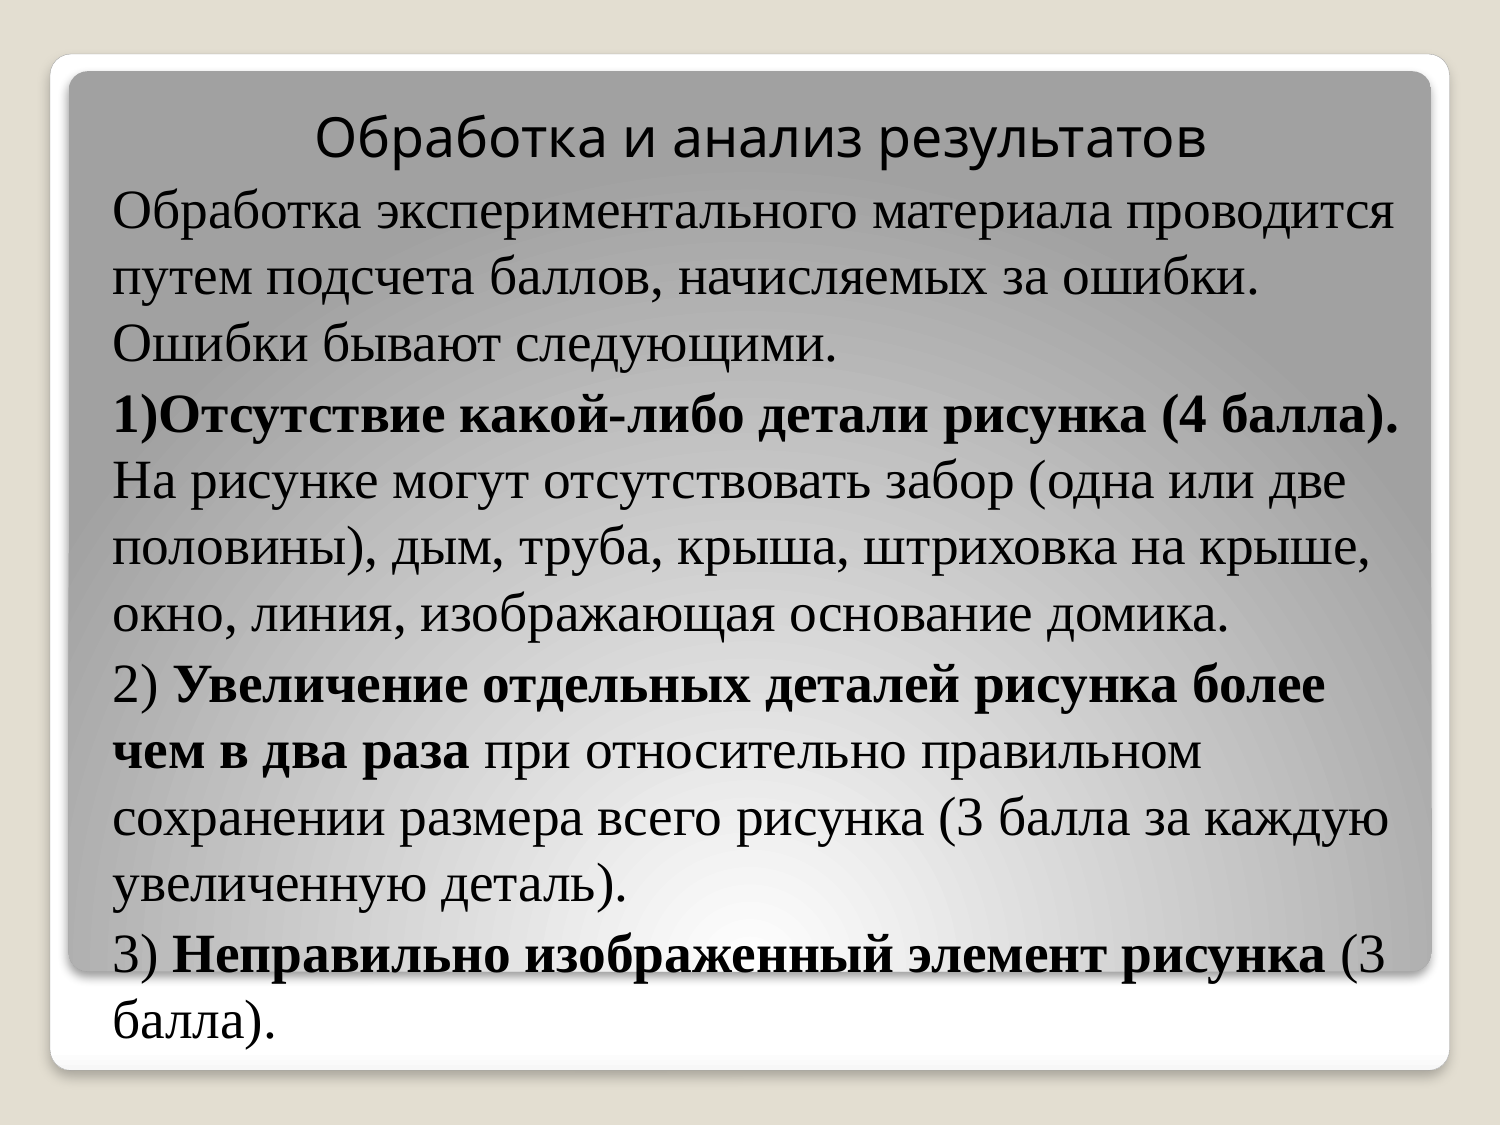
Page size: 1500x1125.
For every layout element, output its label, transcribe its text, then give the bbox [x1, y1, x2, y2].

list Обработка и анализ результатов Обработка экспериментального материала проводится путем подсчета баллов, начисляемых за ошибки. Ошибки бывают следующими. 1)Отсутствие какой-либо детали рисунка (4 балла). На рисунке могут отсутствовать забор (одна или две половины), дым, труба, крыша, штриховка на крыше, окно, линия, изображающая основание домика. 2) Увеличение отдельных деталей рисунка более чем в два раза при относительно правильном сохранении размера всего рисунка (3 балла за каждую увеличенную деталь). 3) Неправильно изображенный элемент рисунка (3 балла). [82, 86, 1425, 1083]
